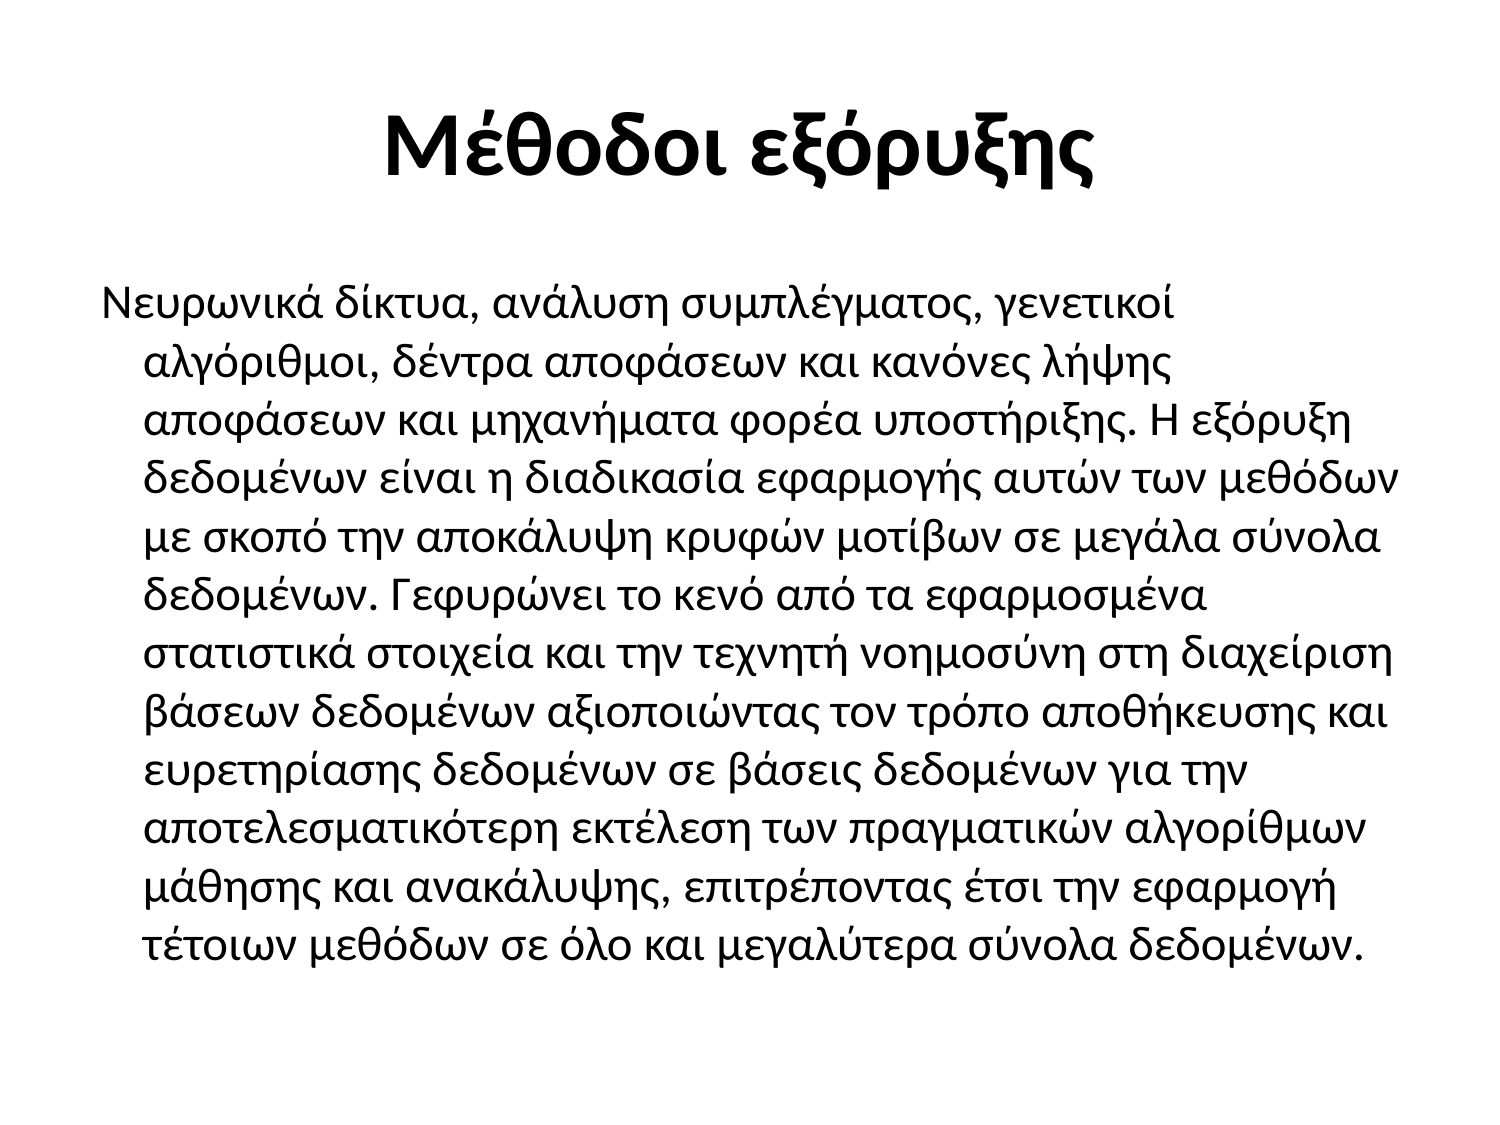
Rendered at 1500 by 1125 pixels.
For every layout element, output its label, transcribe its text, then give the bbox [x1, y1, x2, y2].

list Νευρωνικά δίκτυα, ανάλυση συμπλέγματος, γενετικοί αλγόριθμοι, δέντρα αποφάσεων και κανόνες λήψης αποφάσεων και μηχανήματα φορέα υποστήριξης. Η εξόρυξη δεδομένων είναι η διαδικασία εφαρμογής αυτών των μεθόδων με σκοπό την αποκάλυψη κρυφών μοτίβων σε μεγάλα σύνολα δεδομένων. Γεφυρώνει το κενό από τα εφαρμοσμένα στατιστικά στοιχεία και την τεχνητή νοημοσύνη στη διαχείριση βάσεων δεδομένων αξιοποιώντας τον τρόπο αποθήκευσης και ευρετηρίασης δεδομένων σε βάσεις δεδομένων για την αποτελεσματικότερη εκτέλεση των πραγματικών αλγορίθμων μάθησης και ανακάλυψης, επιτρέποντας έτσι την εφαρμογή τέτοιων μεθόδων σε όλο και μεγαλύτερα σύνολα δεδομένων. [75, 262, 1425, 1005]
title Μέθοδοι εξόρυξης [75, 45, 1425, 233]
